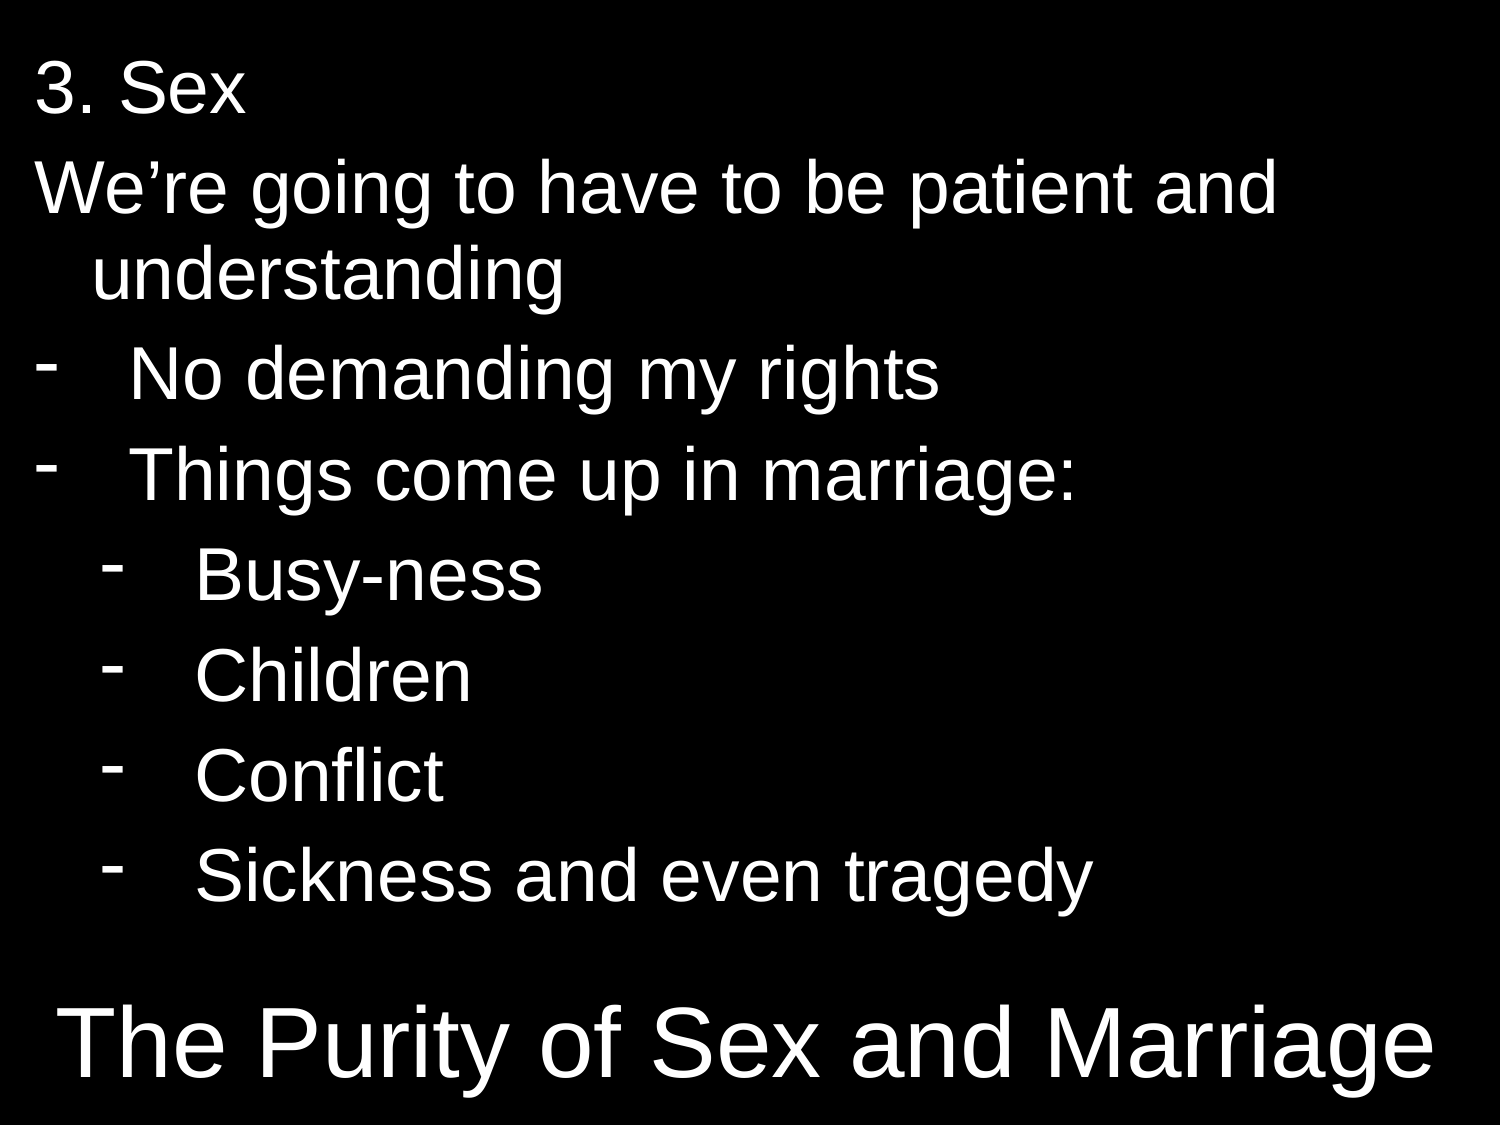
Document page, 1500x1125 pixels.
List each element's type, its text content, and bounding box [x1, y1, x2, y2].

list 3. Sex We’re going to have to be patient and understanding No demanding my rights Things come up in marriage: Busy-ness Children Conflict Sickness and even tragedy [19, 37, 1483, 951]
title The Purity of Sex and Marriage [9, 968, 1485, 1107]
